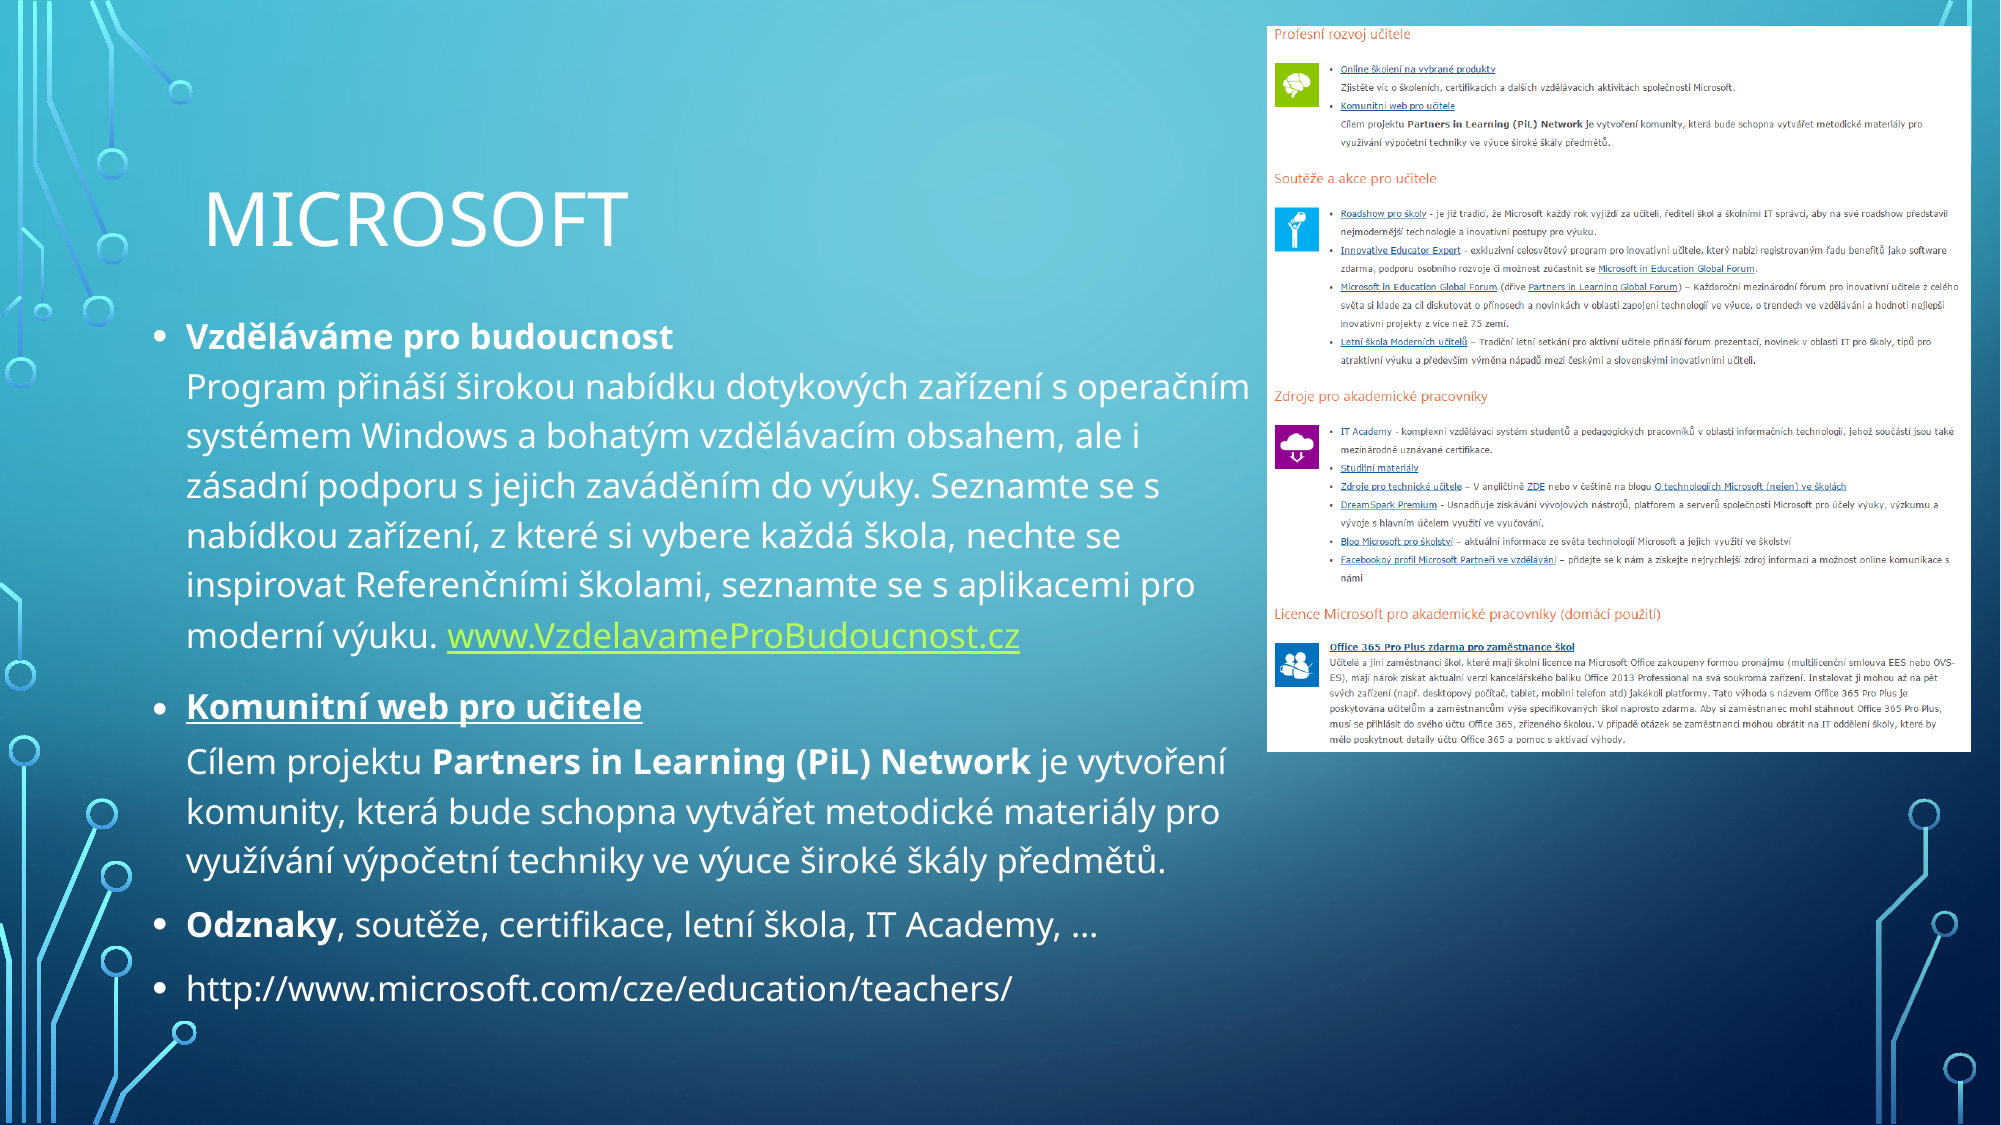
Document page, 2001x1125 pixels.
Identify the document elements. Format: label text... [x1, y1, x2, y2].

list Vzděláváme pro budoucnost Program přináší širokou nabídku dotykových zařízení s operačním systémem Windows a bohatým vzdělávacím obsahem, ale i zásadní podporu s jejich zaváděním do výuky. Seznamte se s nabídkou zařízení, z které si vybere každá škola, nechte se inspirovat Referenčními školami, seznamte se s aplikacemi pro moderní výuku. www.VzdelavameProBudoucnost.cz Komunitní web pro učitele Cílem projektu Partners in Learning (PiL) Network je vytvoření komunity, která bude schopna vytvářet metodické materiály pro využívání výpočetní techniky ve výuce široké škály předmětů. Odznaky, soutěže, certifikace, letní škola, IT Academy, … http://www.microsoft.com/cze/education/teachers/ [137, 299, 1268, 1069]
title Microsoft [187, 101, 1266, 299]
picture [1266, 26, 1971, 752]
